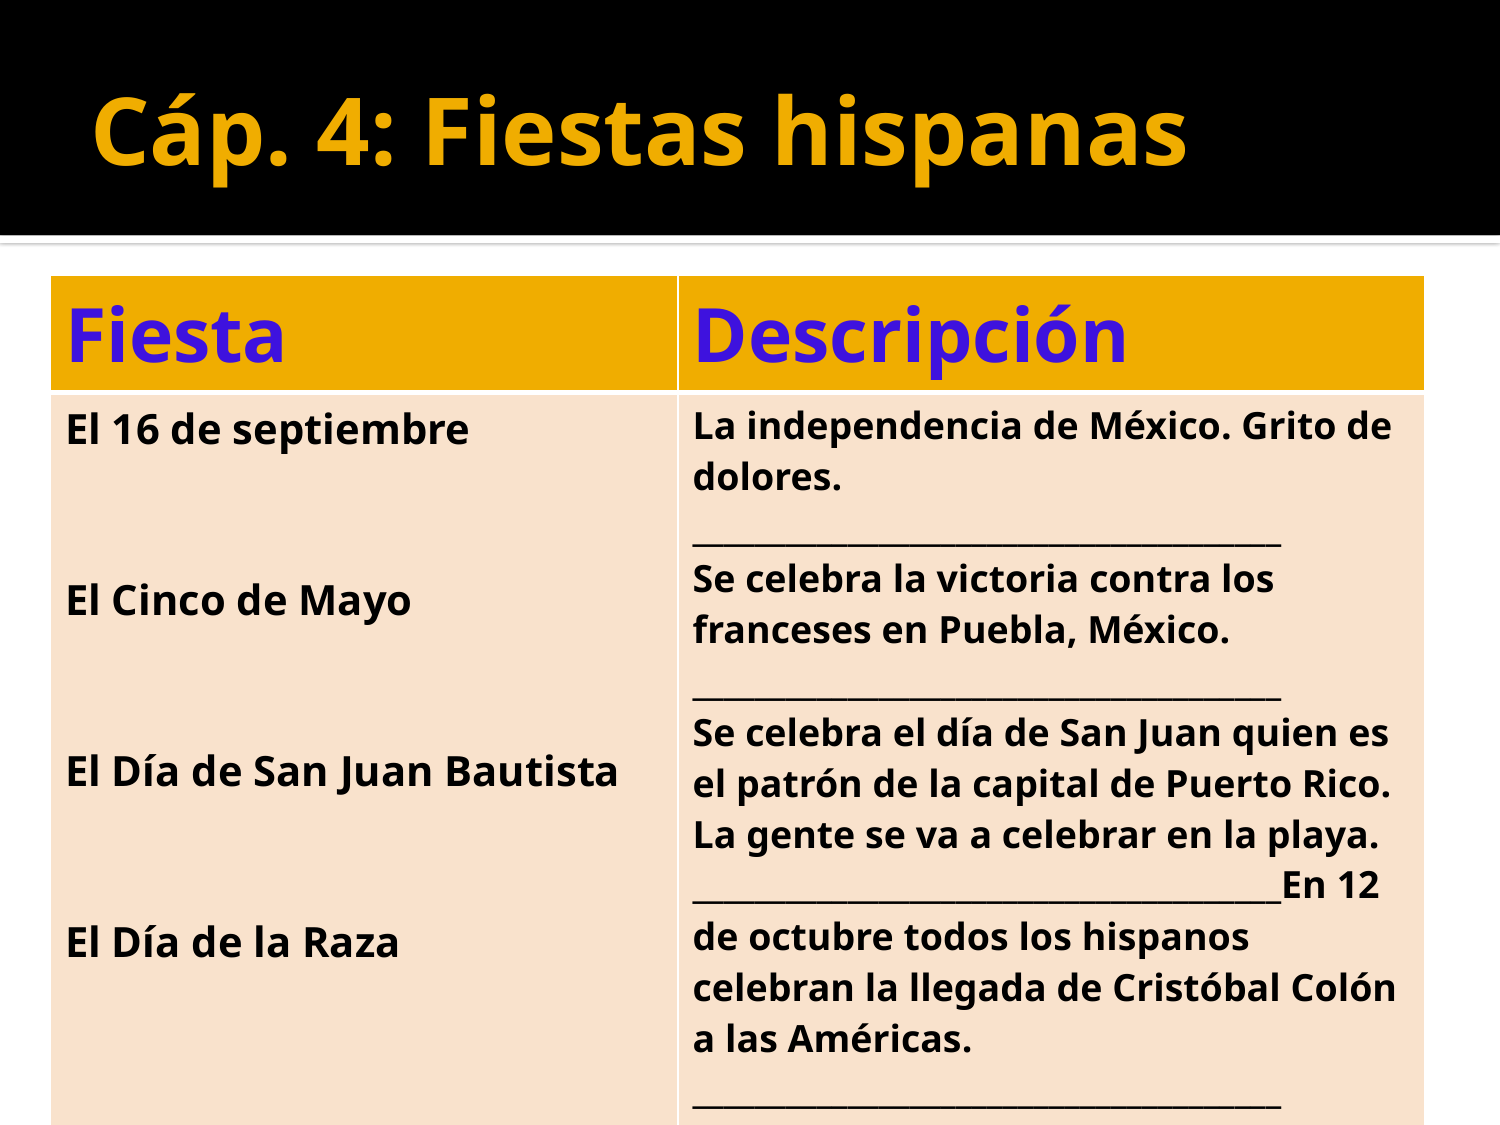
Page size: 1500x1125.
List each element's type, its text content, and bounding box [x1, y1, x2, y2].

table_cell La independencia de México. Grito de dolores. ______________________________________ Se celebra la victoria contra los franceses en Puebla, México. ______________________________________ Se celebra el día de San Juan quien es el patrón de la capital de Puerto Rico. La gente se va a celebrar en la playa. ______________________________________En 12 de octubre todos los hispanos celebran la llegada de Cristóbal Colón a las Américas. ______________________________________ [679, 395, 1424, 1125]
table_header Fiesta [51, 276, 677, 390]
table_header Descripción [679, 276, 1424, 390]
title Cáp. 4: Fiestas hispanas [75, 25, 1425, 231]
table_cell El 16 de septiembre El Cinco de Mayo El Día de San Juan Bautista El Día de la Raza [51, 395, 677, 1125]
